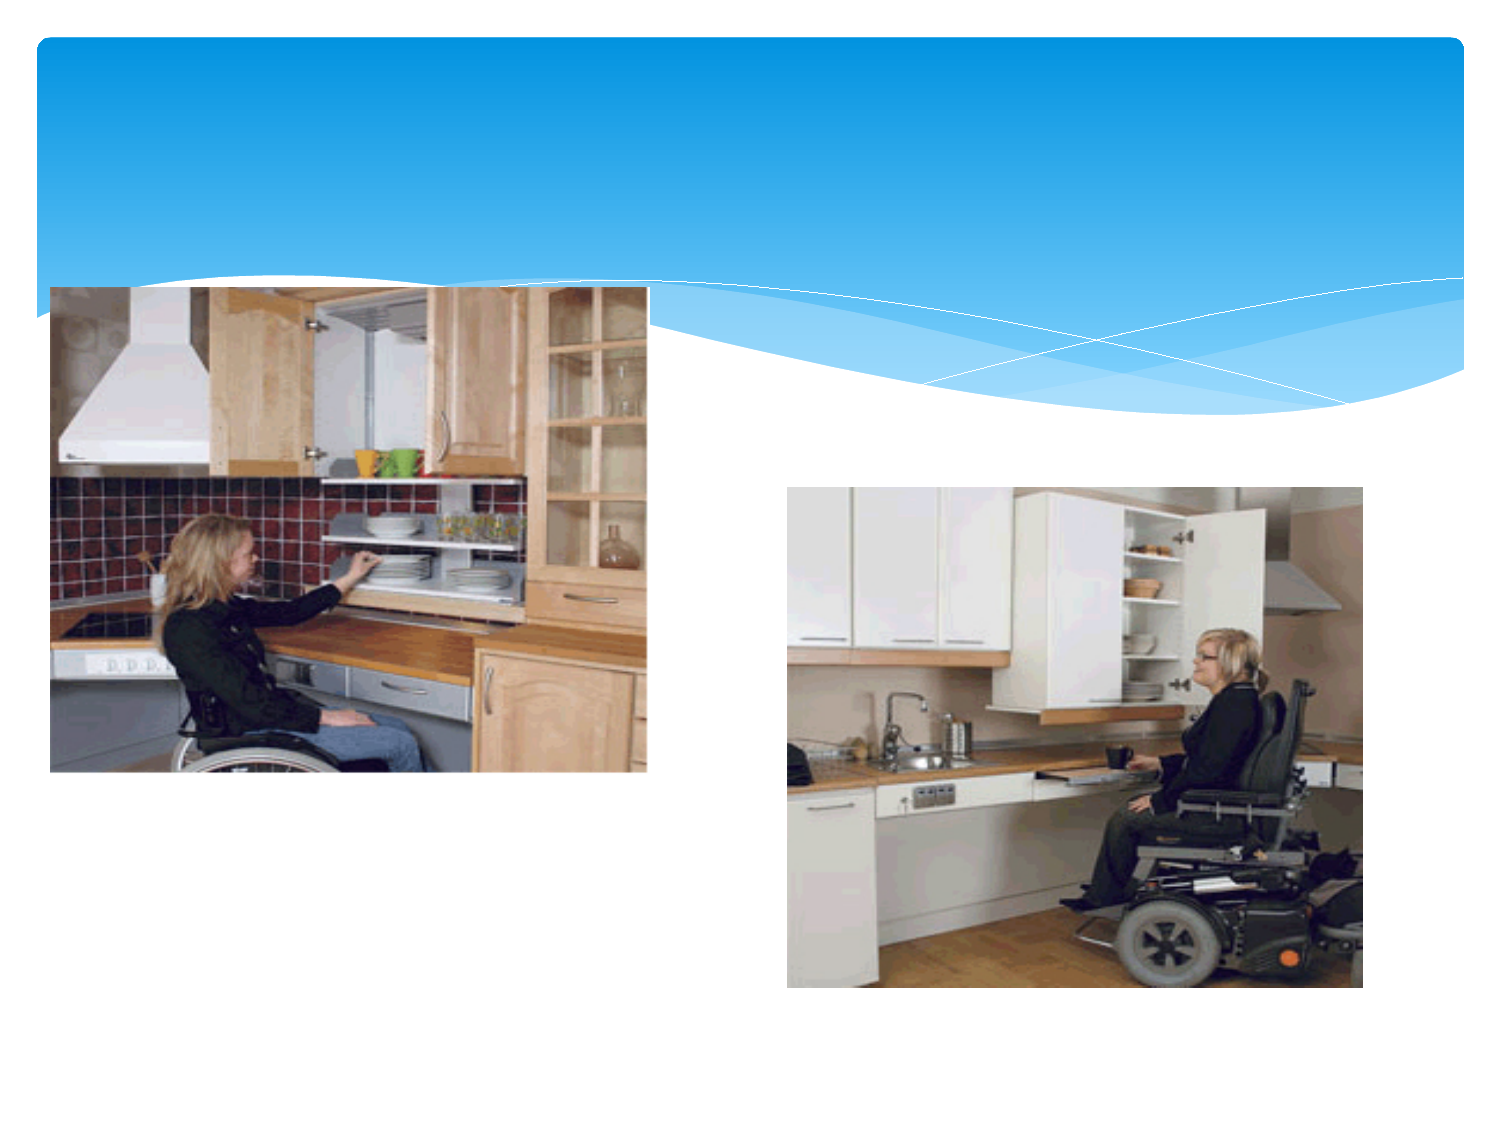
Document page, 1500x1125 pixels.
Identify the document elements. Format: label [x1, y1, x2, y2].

picture [787, 487, 1363, 988]
list [49, 287, 651, 776]
